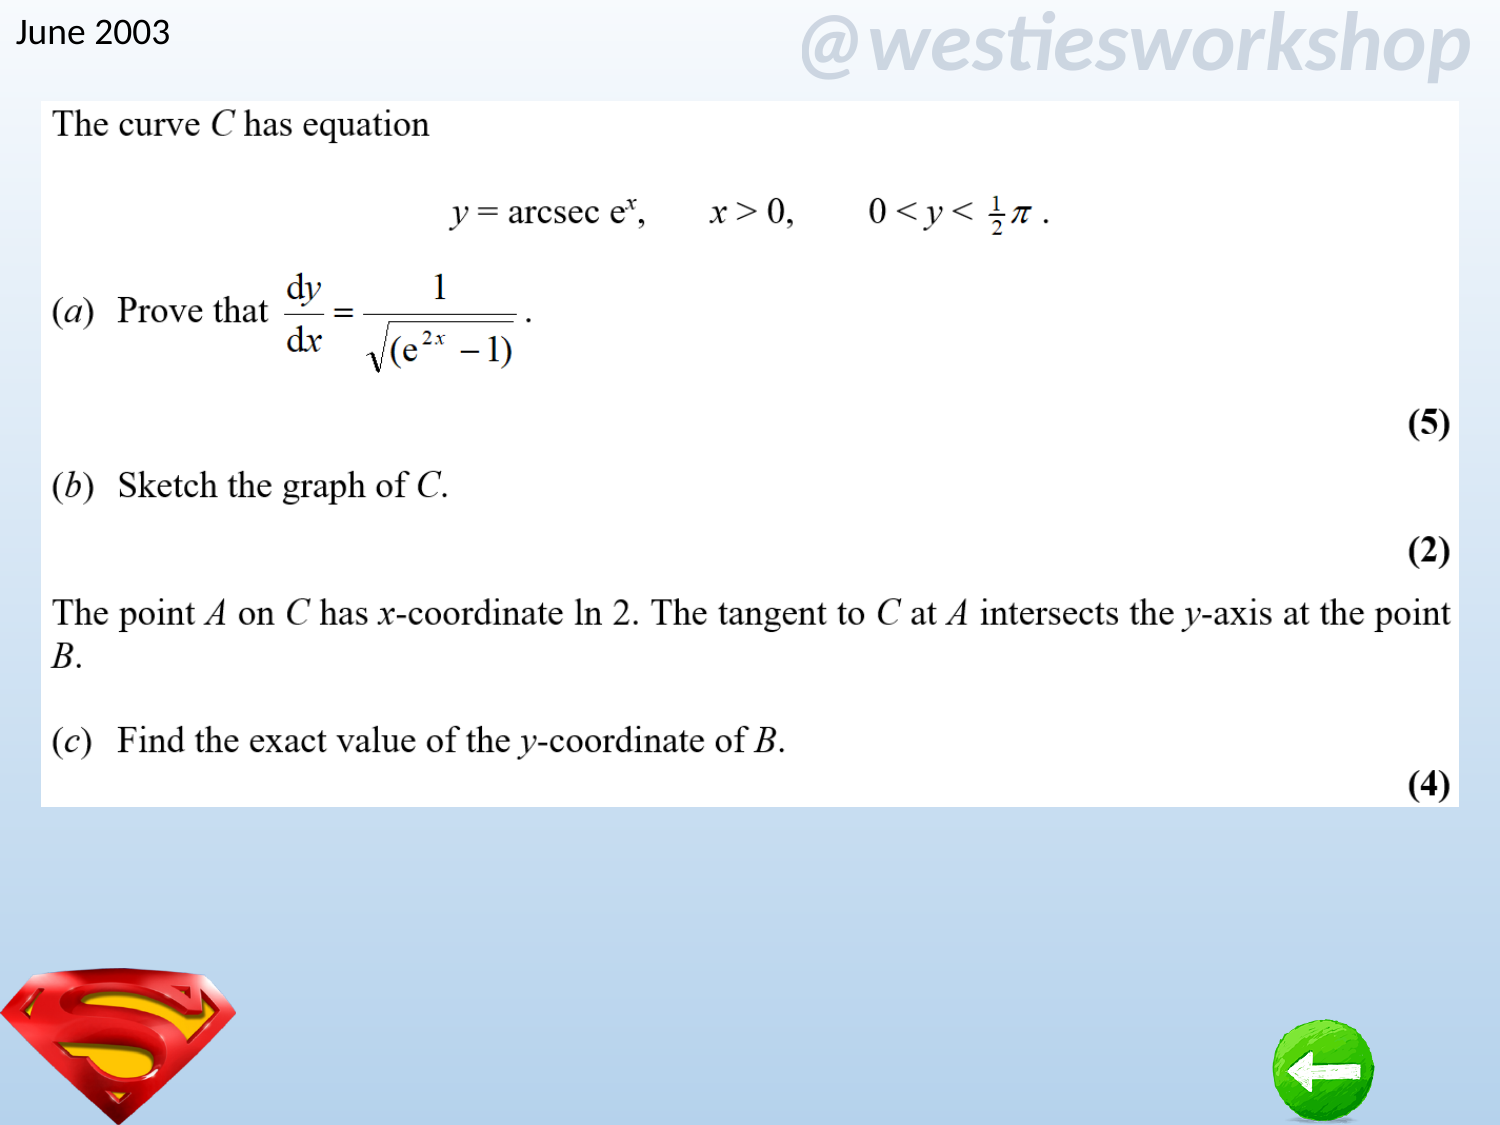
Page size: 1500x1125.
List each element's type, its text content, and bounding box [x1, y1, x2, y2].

text_box June 2003 [1, 0, 186, 60]
picture [41, 101, 1459, 807]
picture [1270, 1019, 1376, 1125]
picture [0, 968, 236, 1125]
